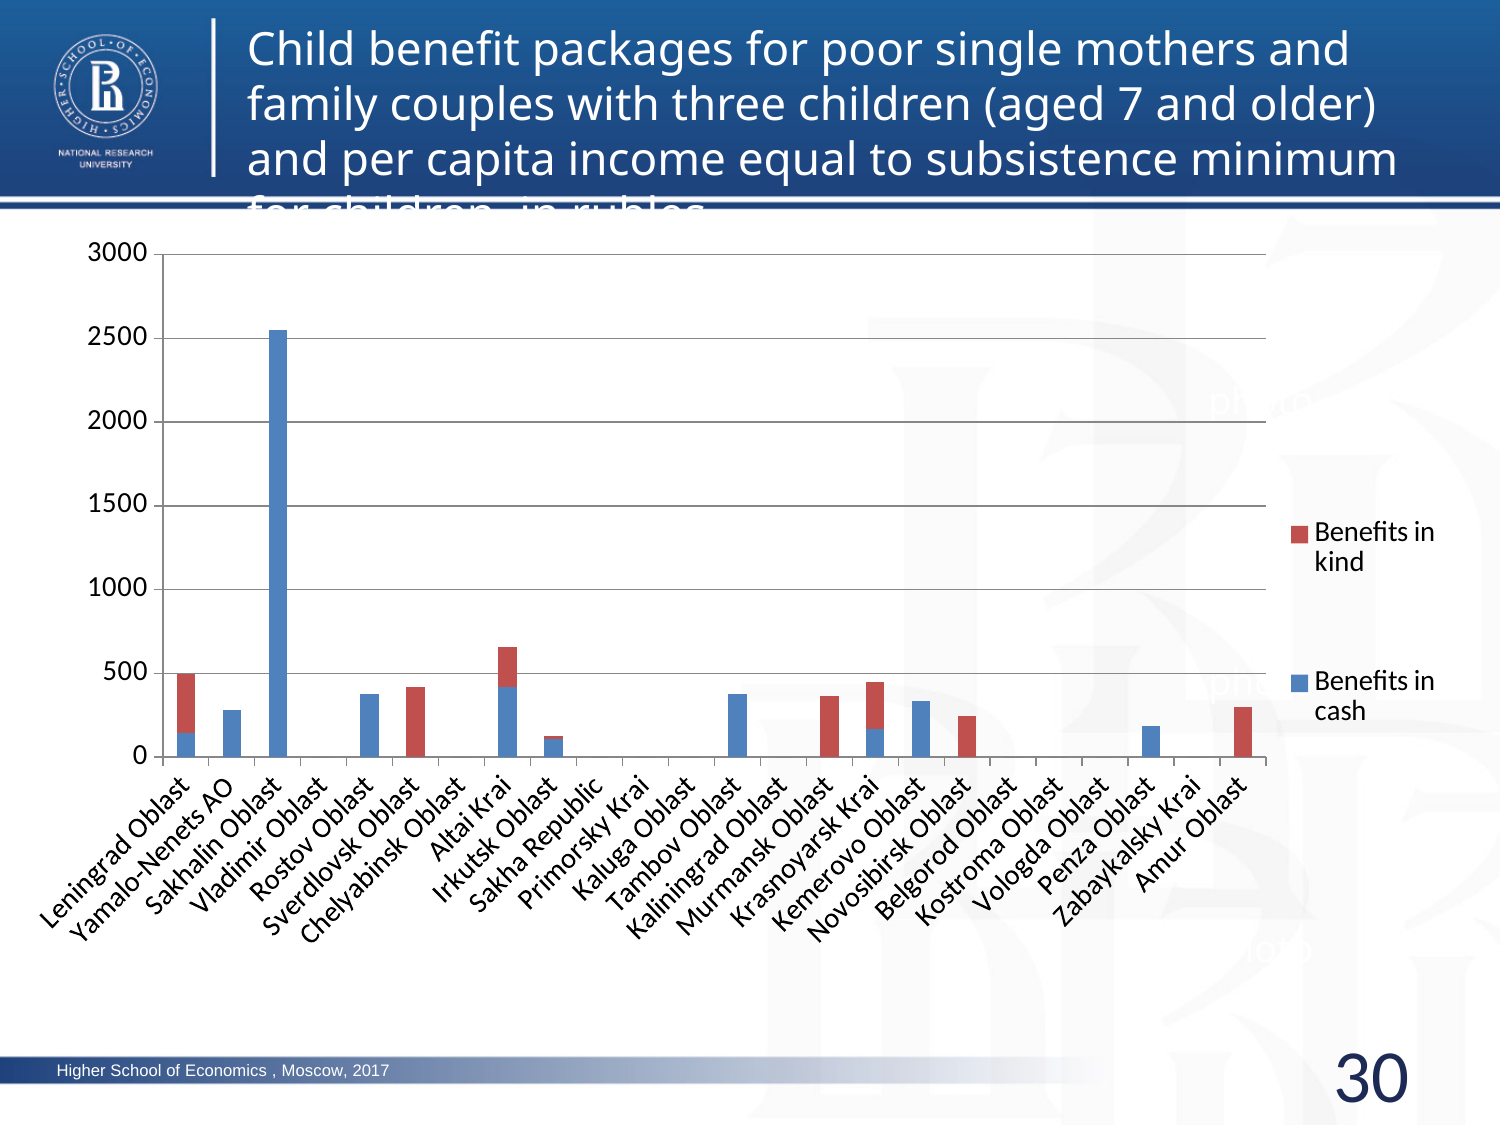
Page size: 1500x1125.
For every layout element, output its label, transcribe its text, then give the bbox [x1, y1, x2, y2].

slide_number 30 [1074, 1042, 1425, 1103]
text_box Higher School of Economics , Moscow, 2017 [41, 1052, 722, 1093]
chart [35, 226, 1457, 1014]
text_box Child benefit packages for poor single mothers and family couples with three children (aged 7 and older) and per capita income equal to subsistence minimum for children, in rubles [232, 12, 1457, 226]
picture [0, 0, 1500, 1125]
